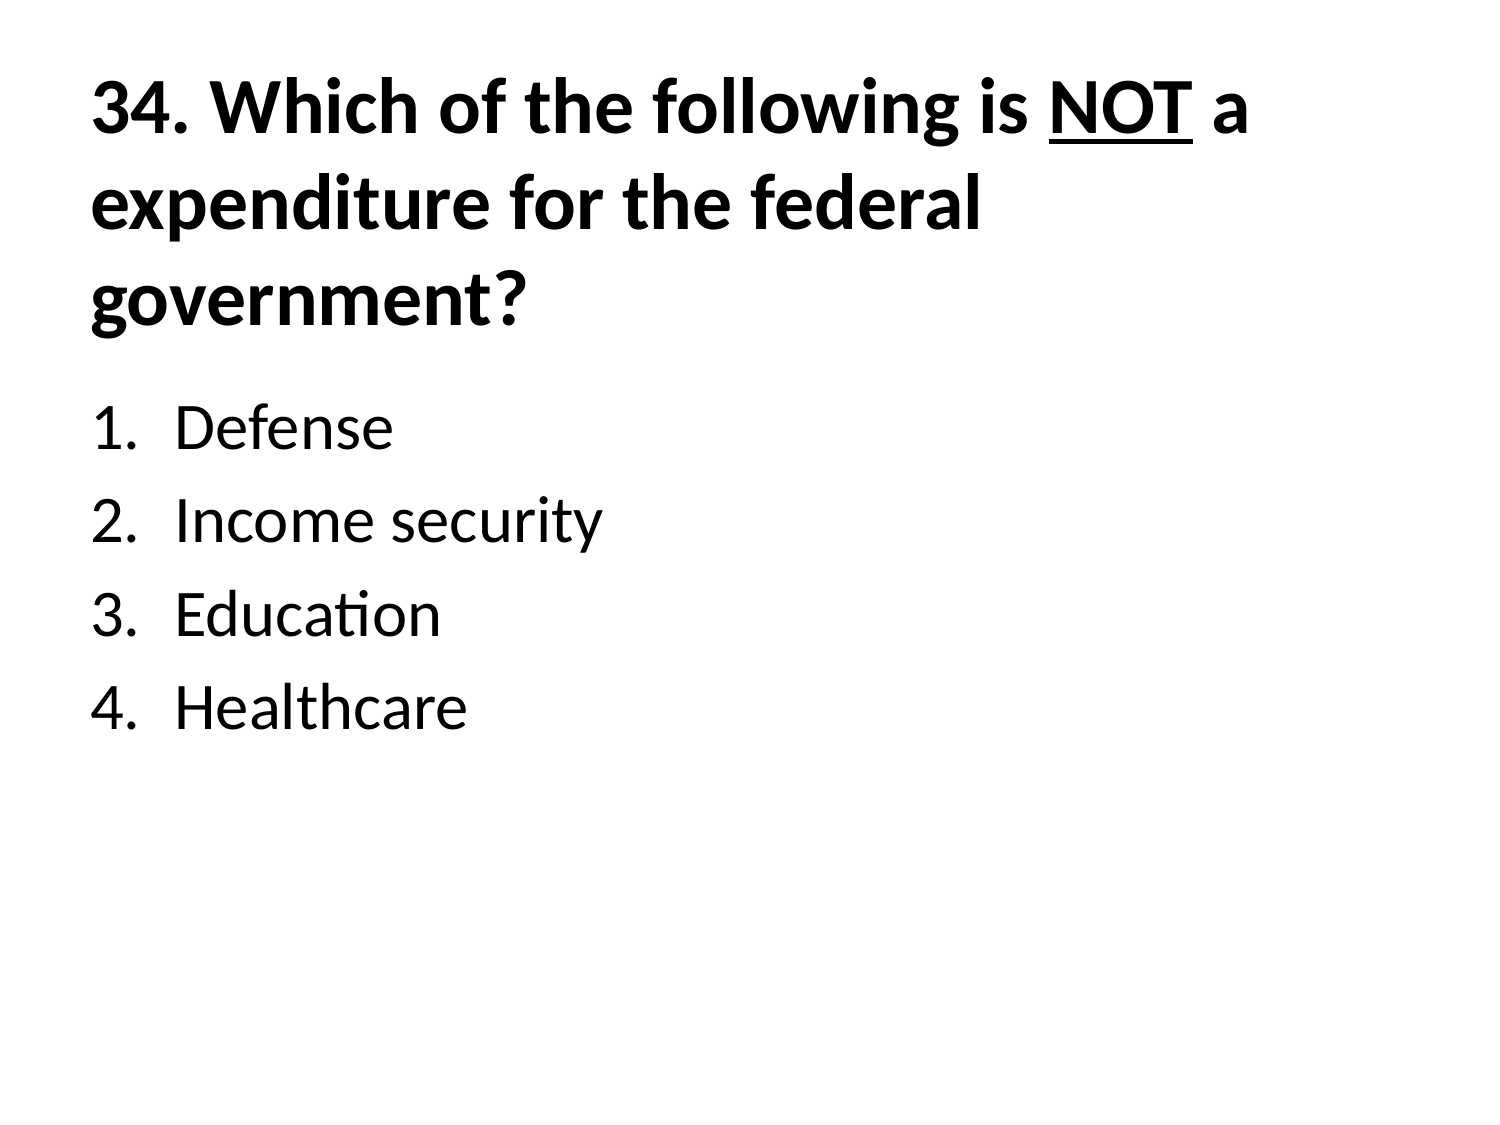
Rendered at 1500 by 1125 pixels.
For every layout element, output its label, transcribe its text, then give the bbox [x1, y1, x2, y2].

list Defense Income security Education Healthcare [75, 375, 838, 775]
title 34. Which of the following is NOT a expenditure for the federal government? [75, 45, 1413, 350]
